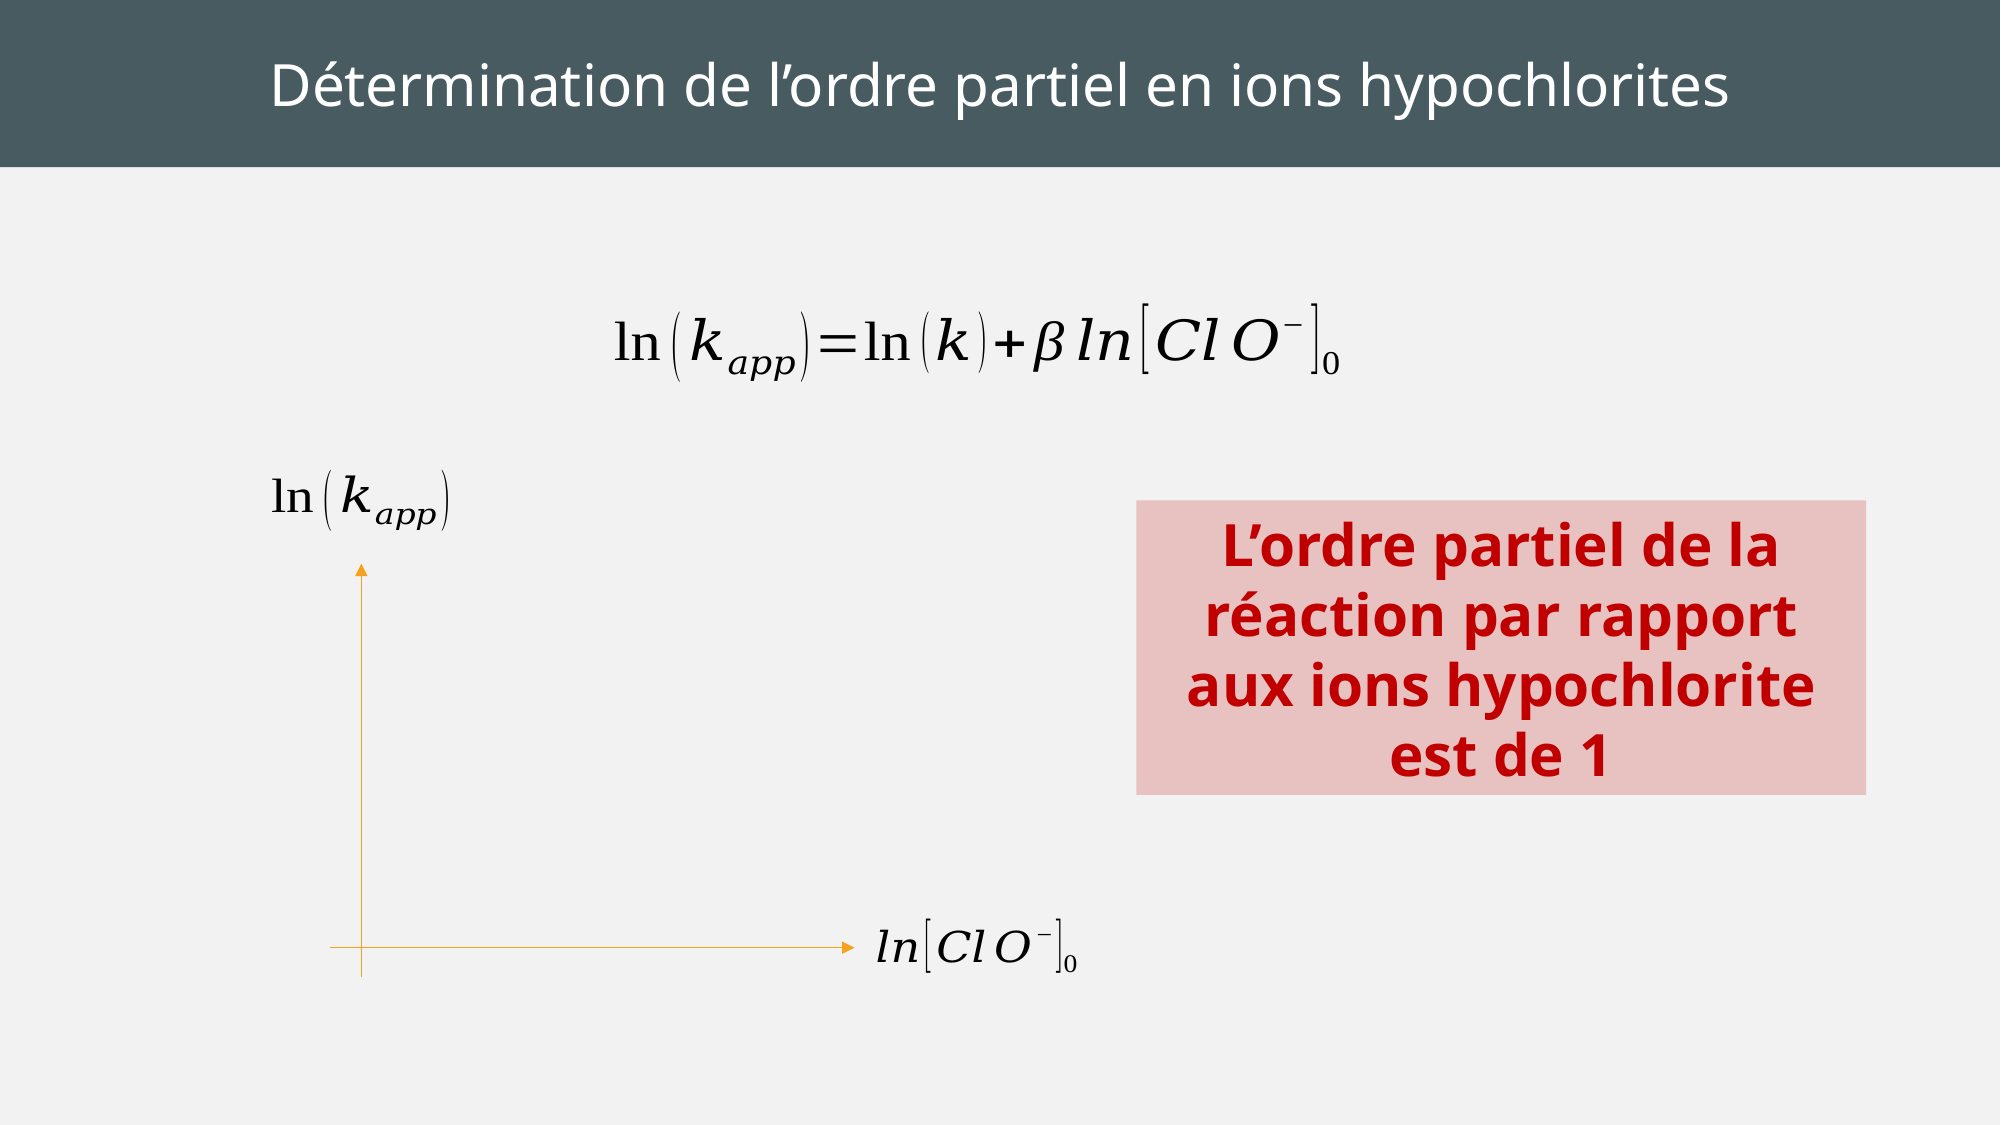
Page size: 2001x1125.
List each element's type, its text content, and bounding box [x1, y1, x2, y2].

text_box L’ordre partiel de la réaction par rapport aux ions hypochlorite est de 1 [1136, 500, 1867, 796]
text_box Détermination de l’ordre partiel en ions hypochlorites [0, 0, 2000, 168]
